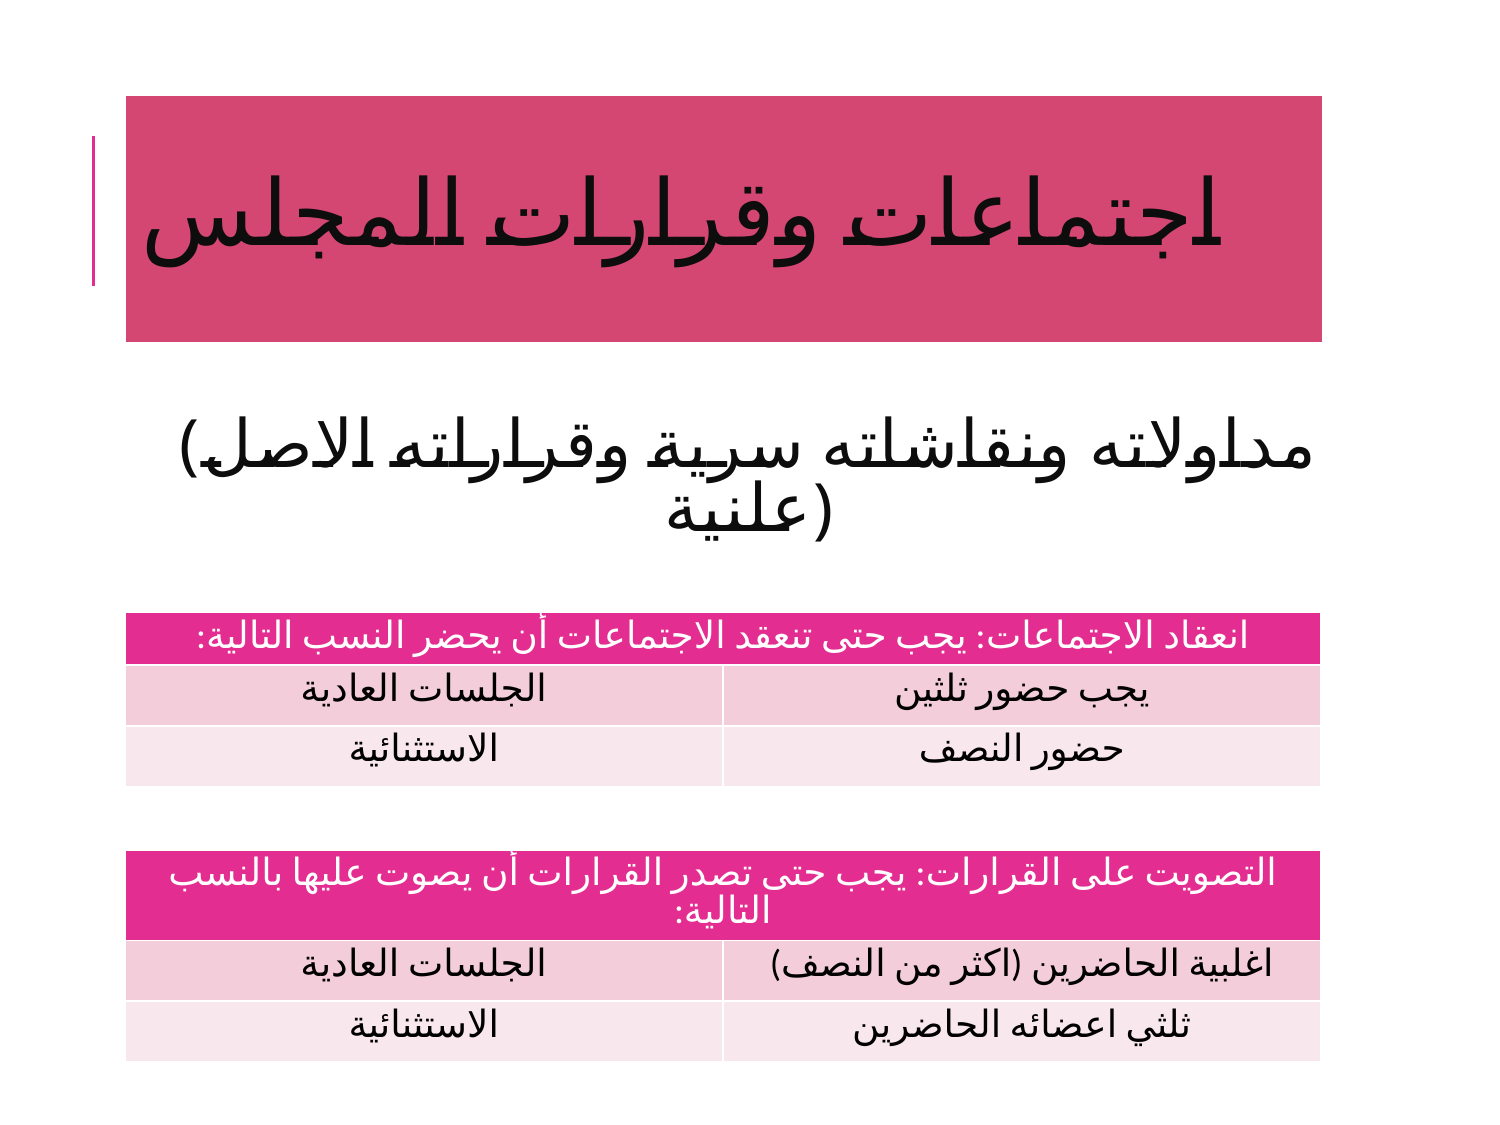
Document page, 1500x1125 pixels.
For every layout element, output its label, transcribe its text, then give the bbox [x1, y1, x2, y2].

table_header التصويت على القرارات: يجب حتى تصدر القرارات أن يصوت عليها بالنسب التالية: [126, 851, 1320, 940]
table_cell ثلثي اعضائه الحاضرين [724, 1002, 1320, 1061]
table_cell الجلسات العادية [126, 666, 722, 725]
table_cell حضور النصف [724, 727, 1320, 786]
table_cell يجب حضور ثلثين [724, 666, 1320, 725]
table_cell الاستثنائية [126, 727, 722, 786]
table_cell الاستثنائية [126, 1002, 722, 1061]
title اجتماعات وقرارات المجلس [126, 96, 1322, 342]
text_box (مداولاته ونقاشاته سرية وقراراته الاصل علنية) [150, 324, 1347, 571]
table_cell اغلبية الحاضرين (اكثر من النصف) [724, 941, 1320, 1000]
table_cell الجلسات العادية [126, 941, 722, 1000]
table_header انعقاد الاجتماعات: يجب حتى تنعقد الاجتماعات أن يحضر النسب التالية: [126, 613, 1320, 664]
